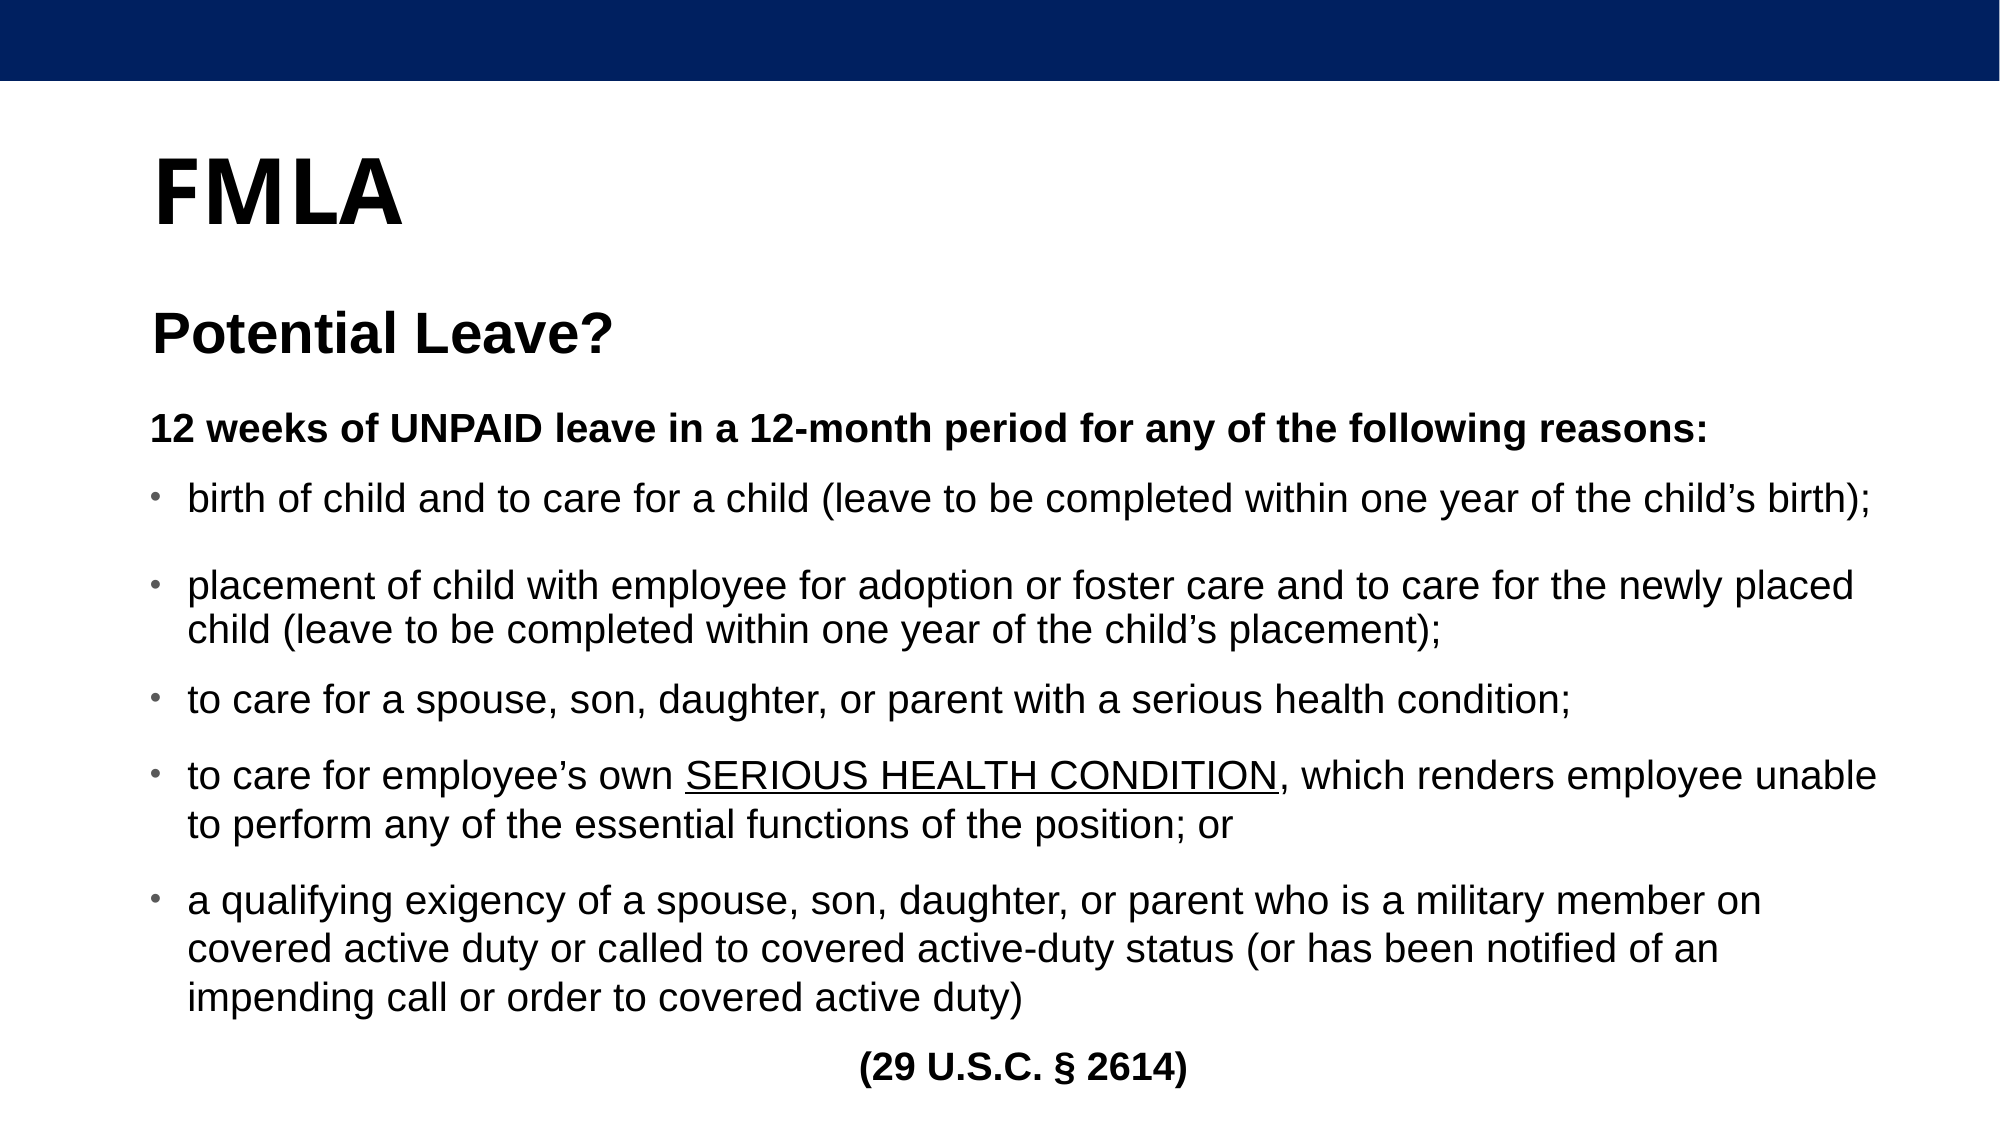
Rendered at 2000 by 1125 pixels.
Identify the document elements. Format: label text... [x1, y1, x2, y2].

title FMLA [136, 82, 493, 307]
text_box 12 weeks of UNPAID leave in a 12-month period for any of the following reasons: birth of child and to care for a child (leave to be completed within one year of the child’s birth); placement of child with employee for adoption or foster care and to care for the newly placed child (leave to be completed within one year of the child’s placement); to care for a spouse, son, daughter, or parent with a serious health condition; to care for employee’s own SERIOUS HEALTH CONDITION, which renders employee unable to perform any of the essential functions of the position; or a qualifying exigency of a spouse, son, daughter, or parent who is a military member on covered active duty or called to covered active-duty status (or has been notified of an impending call or order to covered active duty) (29 U.S.C. § 2614) [74, 399, 1913, 975]
list Potential Leave? [137, 287, 1862, 399]
text_box [0, 0, 2000, 81]
